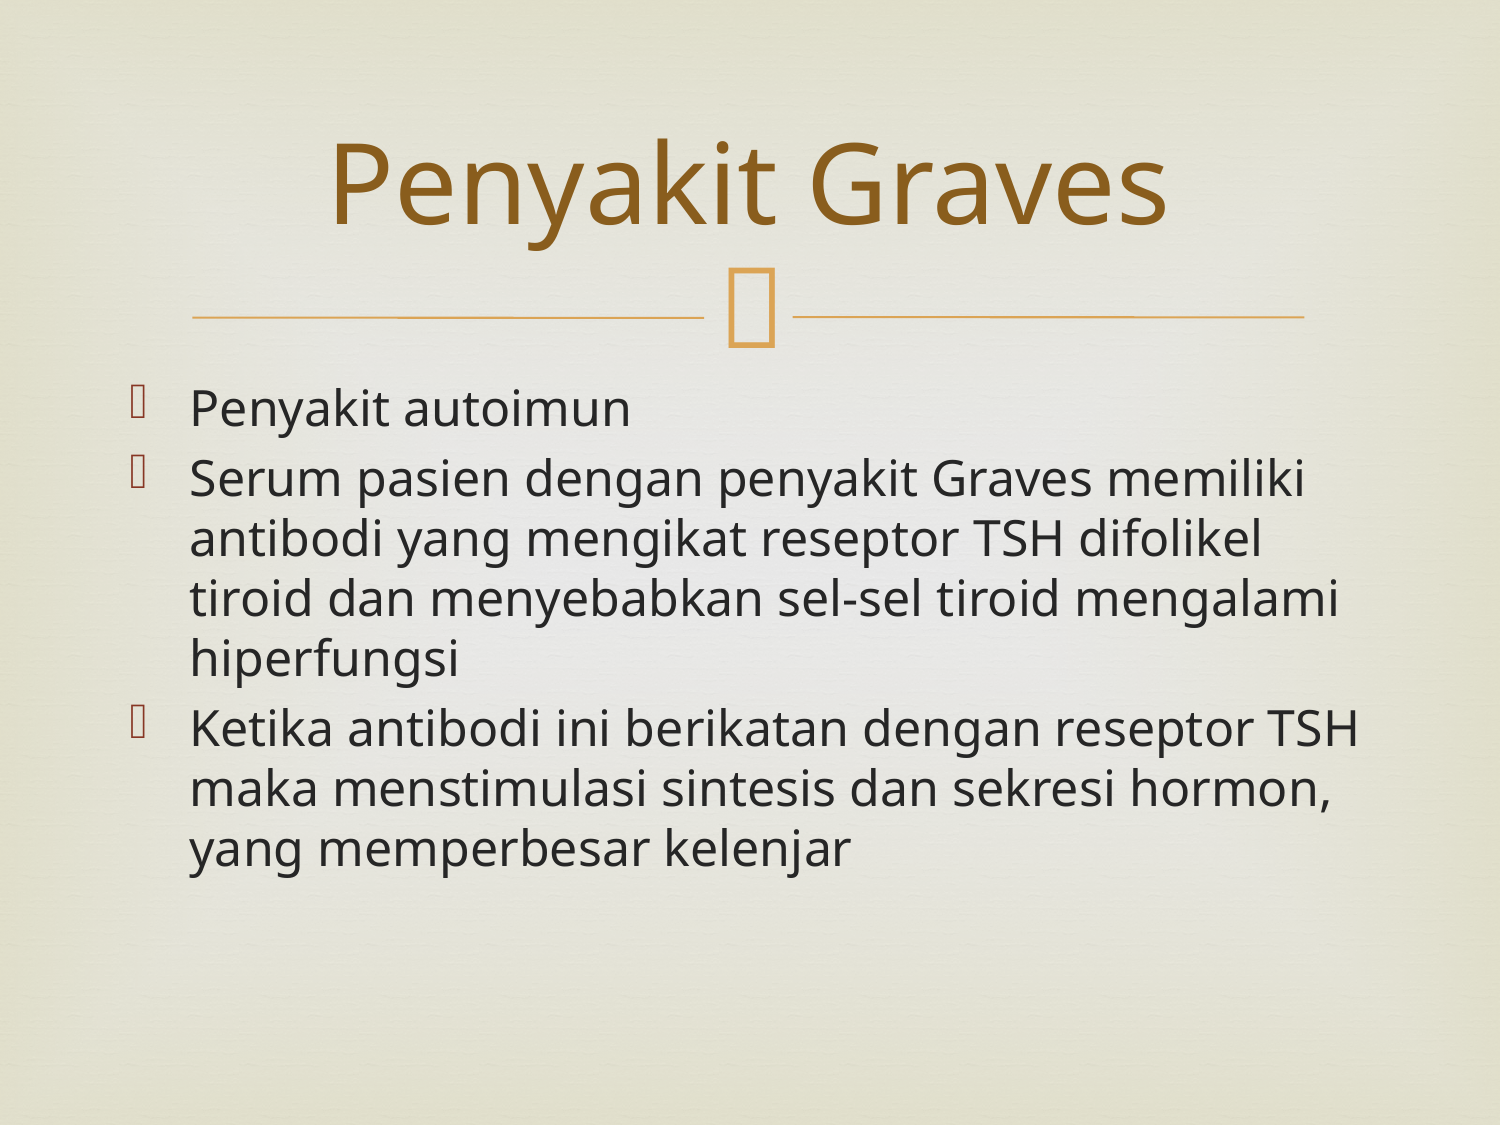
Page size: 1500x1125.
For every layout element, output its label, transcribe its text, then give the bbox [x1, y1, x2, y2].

title Penyakit Graves [112, 93, 1386, 267]
list Penyakit autoimun Serum pasien dengan penyakit Graves memiliki antibodi yang mengikat reseptor TSH difolikel tiroid dan menyebabkan sel-sel tiroid mengalami hiperfungsi Ketika antibodi ini berikatan dengan reseptor TSH maka menstimulasi sintesis dan sekresi hormon, yang memperbesar kelenjar [114, 368, 1386, 1005]
